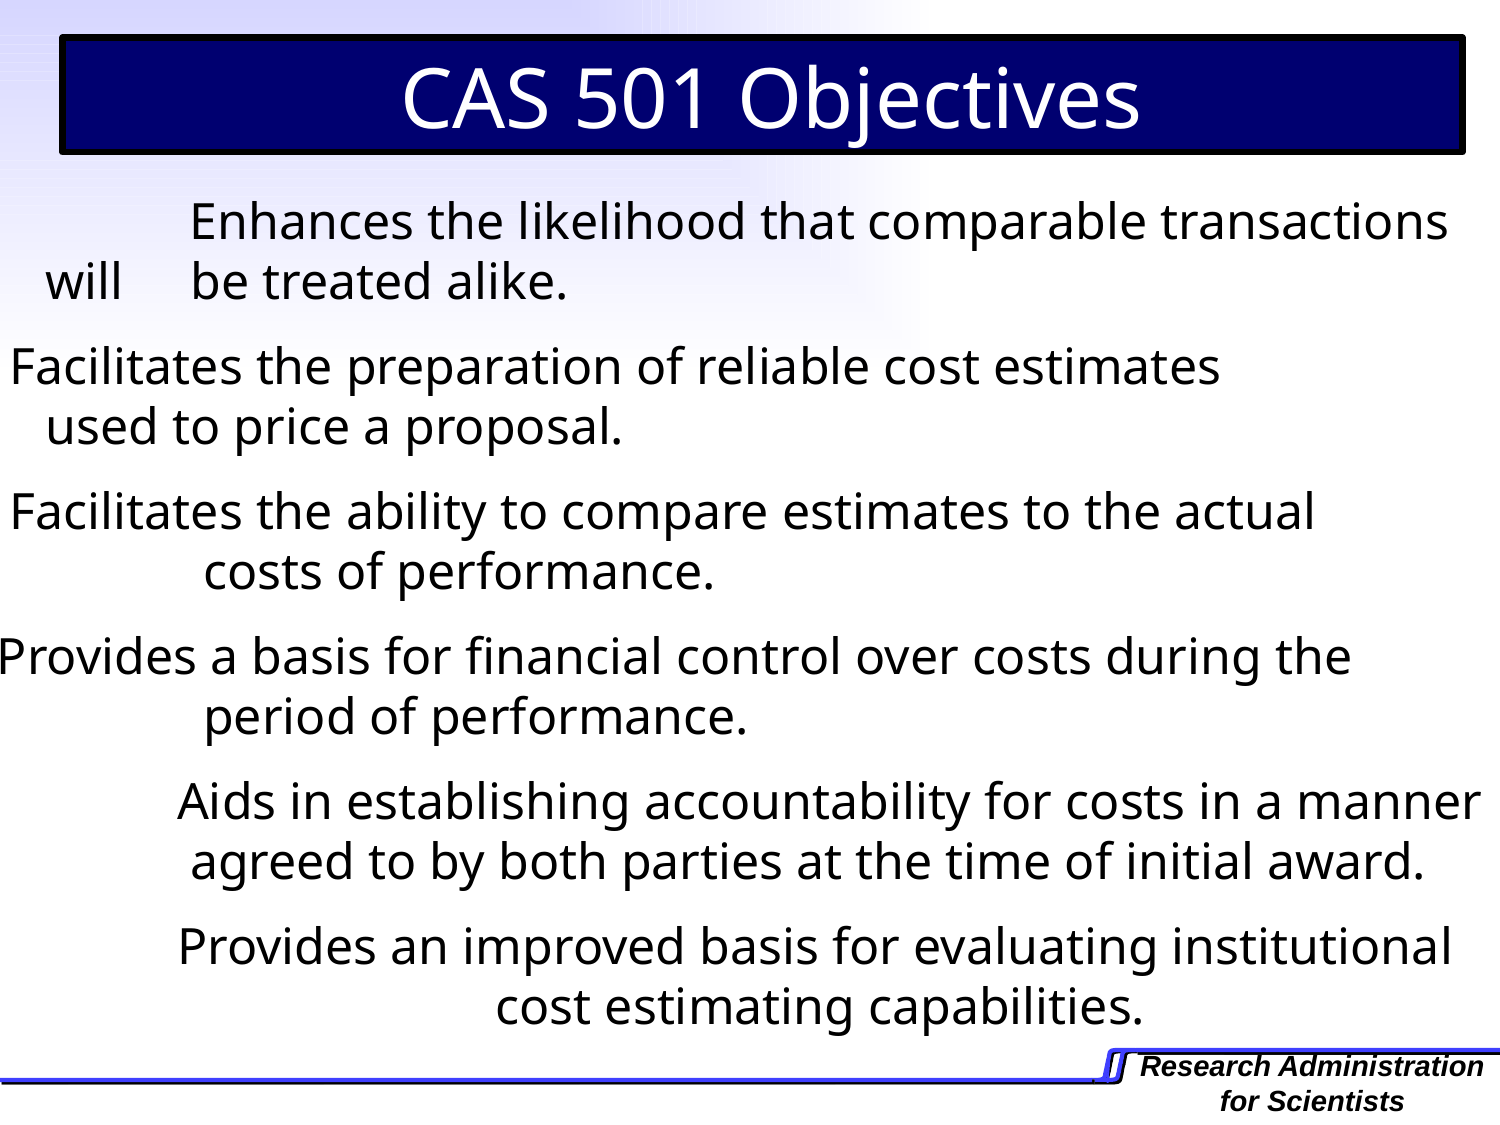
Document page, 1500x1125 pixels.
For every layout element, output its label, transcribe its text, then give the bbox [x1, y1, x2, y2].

text_box Enhances the likelihood that comparable transactions will be treated alike. Facilitates the preparation of reliable cost estimates used to price a proposal. Facilitates the ability to compare estimates to the actual costs of performance. Provides a basis for financial control over costs during the period of performance. Aids in establishing accountability for costs in a manner agreed to by both parties at the time of initial award. Provides an improved basis for evaluating institutional cost estimating capabilities. [0, 87, 1500, 1125]
text_box CAS 501 Objectives [60, 35, 1465, 154]
